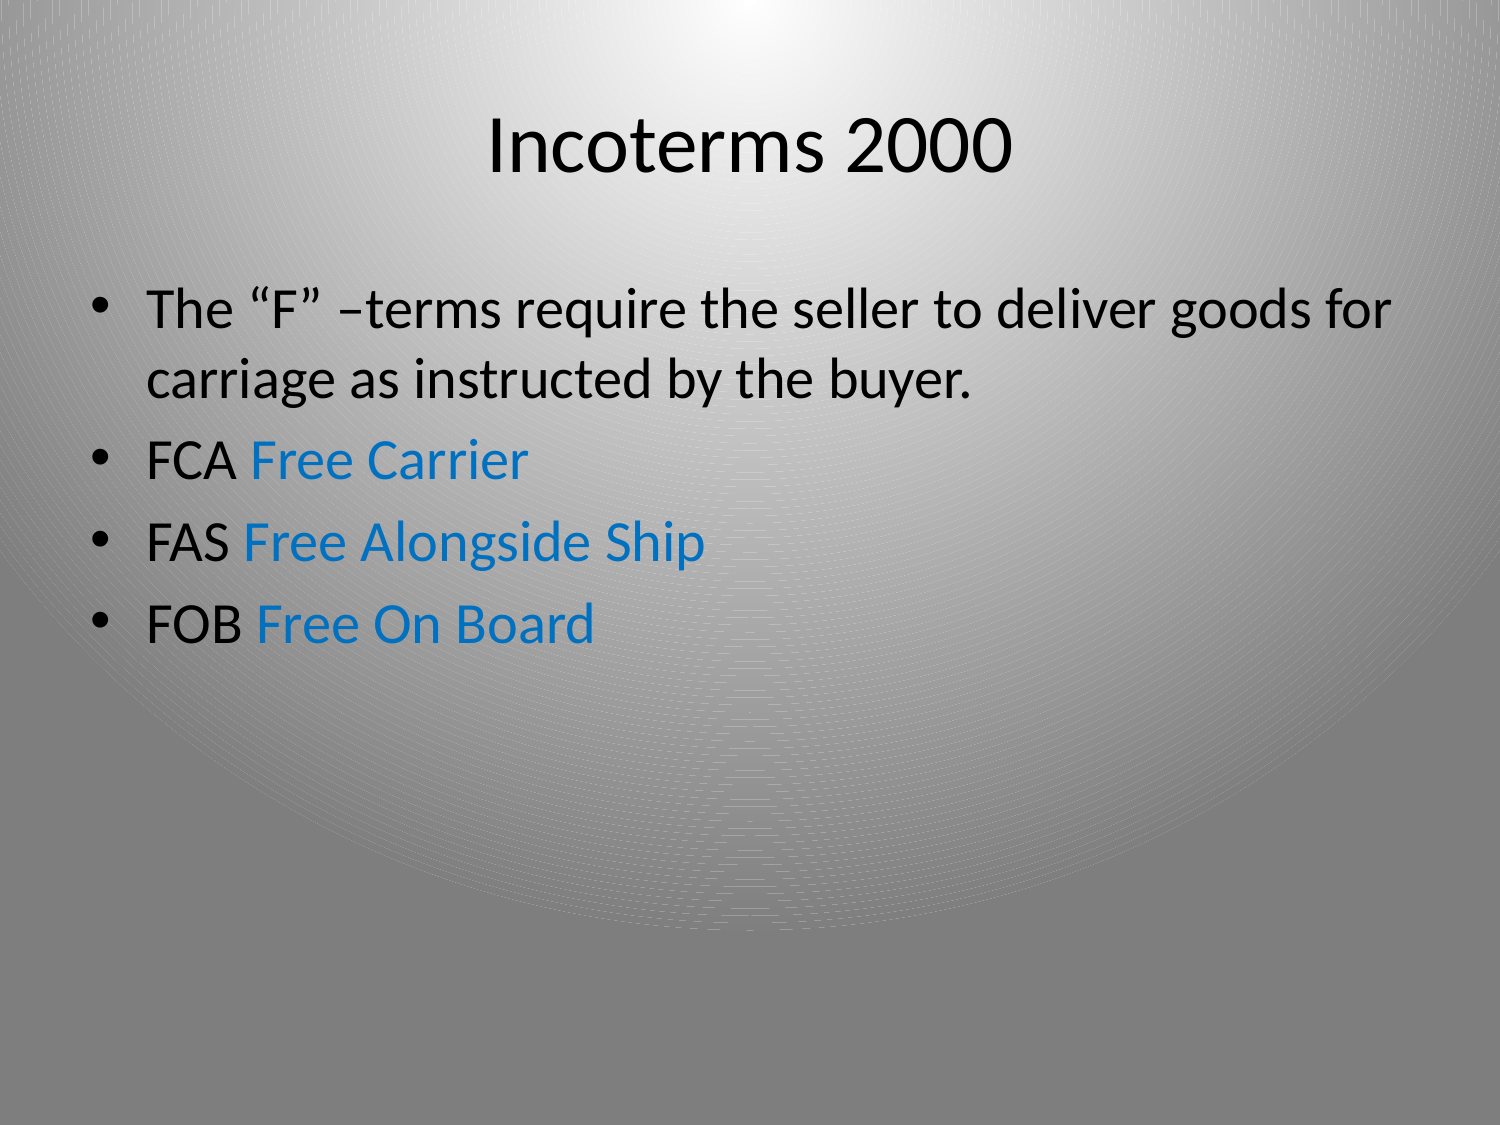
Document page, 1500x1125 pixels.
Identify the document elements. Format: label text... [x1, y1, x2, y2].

list The “F” –terms require the seller to deliver goods for carriage as instructed by the buyer. FCA Free Carrier FAS Free Alongside Ship FOB Free On Board [75, 262, 1425, 1005]
title Incoterms 2000 [75, 45, 1425, 233]
